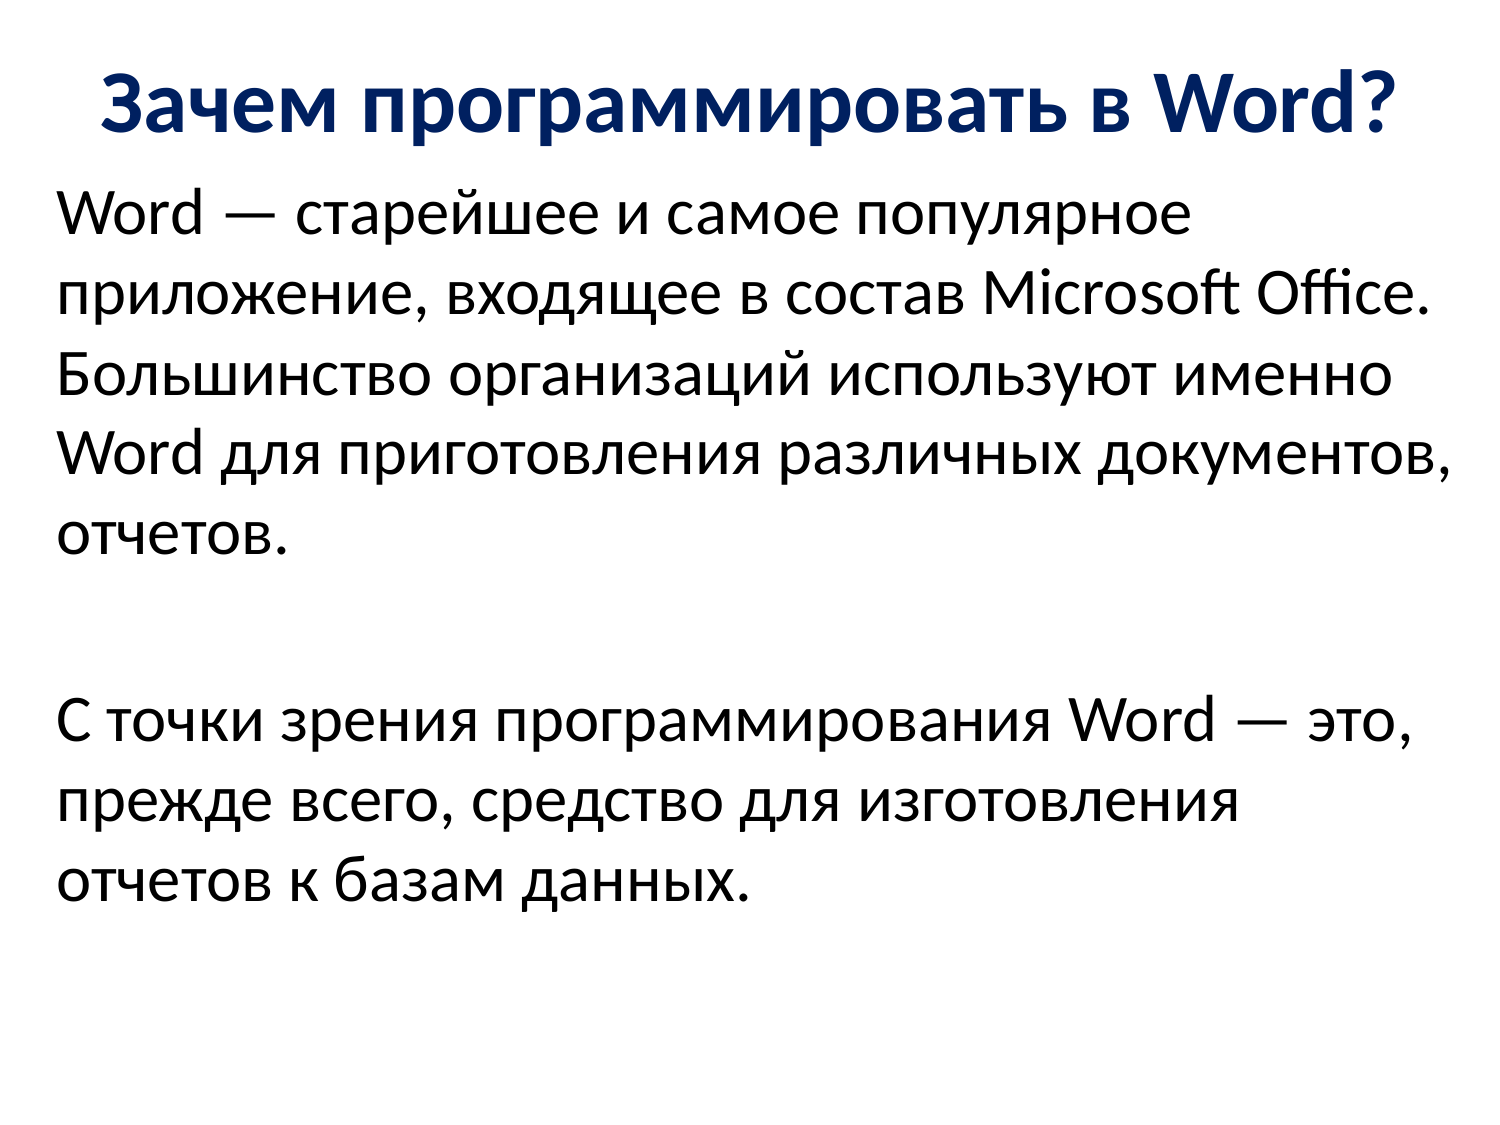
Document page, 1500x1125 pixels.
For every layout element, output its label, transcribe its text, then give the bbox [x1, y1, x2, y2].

list Word — старейшее и самое популярное приложение, входящее в состав Microsoft Office. Большинство организаций используют именно Word для приготовления различных документов, отчетов. С точки зрения программирования Word — это, прежде всего, средство для изготовления отчетов к базам данных. [41, 160, 1471, 1094]
title Зачем программировать в Word? [75, 45, 1425, 149]
